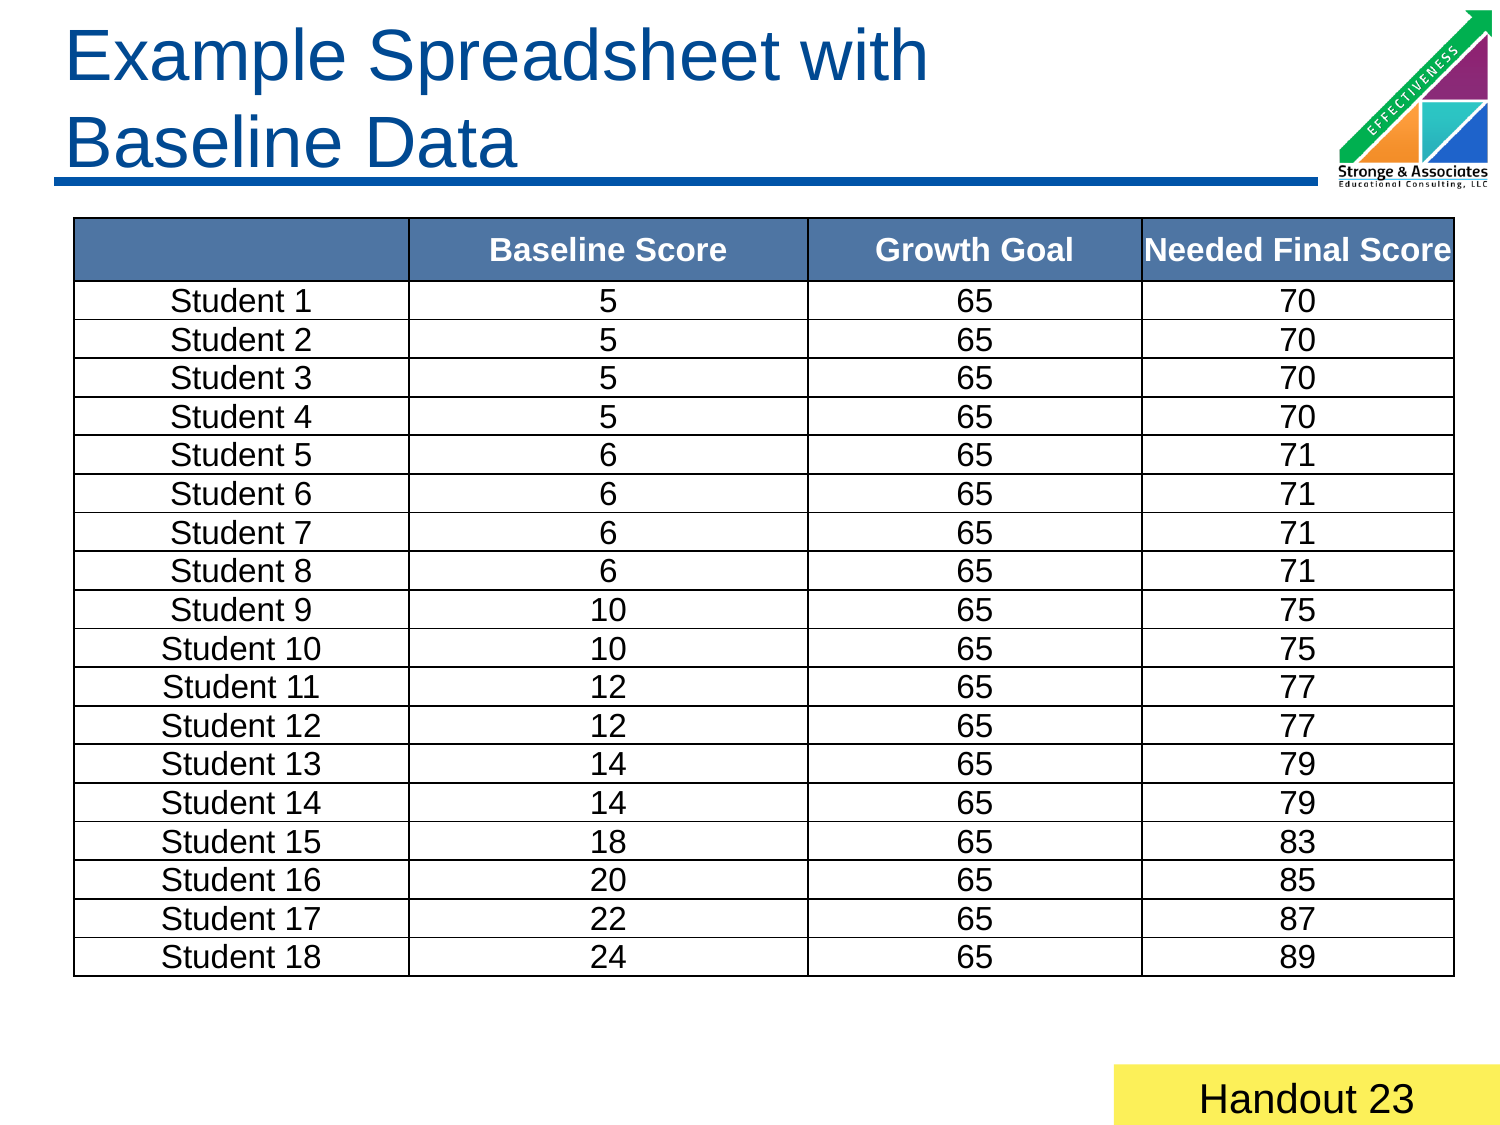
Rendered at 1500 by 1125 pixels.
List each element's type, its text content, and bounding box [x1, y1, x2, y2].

table_cell 14 [410, 784, 807, 821]
table_cell 65 [809, 745, 1141, 782]
table_header Needed Final Score [1143, 219, 1453, 280]
table_cell 71 [1143, 475, 1453, 512]
table_cell Student 8 [75, 552, 408, 589]
table_cell Student 17 [75, 900, 408, 937]
table_header [75, 219, 408, 280]
table_cell 12 [410, 668, 807, 705]
table_cell Student 9 [75, 591, 408, 628]
table_cell 5 [410, 398, 807, 434]
table_cell 65 [809, 359, 1141, 396]
table_cell Student 4 [75, 398, 408, 434]
table_cell Student 10 [75, 629, 408, 666]
table_cell 79 [1143, 784, 1453, 821]
table_cell 65 [809, 822, 1141, 859]
table_cell 65 [809, 436, 1141, 473]
table_cell 6 [410, 436, 807, 473]
table_cell 65 [809, 475, 1141, 512]
table_cell 75 [1143, 629, 1453, 666]
table_cell 20 [410, 861, 807, 898]
table_cell 65 [809, 320, 1141, 357]
table_cell 77 [1143, 707, 1453, 743]
table_header Baseline Score [410, 219, 807, 280]
table_cell 14 [410, 745, 807, 782]
table_cell Student 13 [75, 745, 408, 782]
table_cell 65 [809, 398, 1141, 434]
table_cell 5 [410, 320, 807, 357]
table_cell 65 [809, 707, 1141, 743]
table_cell 12 [410, 707, 807, 743]
table_cell 65 [809, 513, 1141, 550]
table_cell 71 [1143, 436, 1453, 473]
table_cell 70 [1143, 398, 1453, 434]
table_cell 85 [1143, 861, 1453, 898]
table_cell 6 [410, 475, 807, 512]
table_cell 65 [809, 938, 1141, 975]
table_cell 65 [809, 861, 1141, 898]
table_cell Student 1 [75, 282, 408, 319]
table_cell 83 [1143, 822, 1453, 859]
table_cell Student 2 [75, 320, 408, 357]
table_cell 77 [1143, 668, 1453, 705]
table_cell 65 [809, 784, 1141, 821]
table_cell 6 [410, 552, 807, 589]
title Example Spreadsheet with Baseline Data [50, 0, 1307, 190]
table_cell Student 16 [75, 861, 408, 898]
table_cell 71 [1143, 513, 1453, 550]
table_cell Student 3 [75, 359, 408, 396]
table_cell 71 [1143, 552, 1453, 589]
table_cell Student 7 [75, 513, 408, 550]
table_cell 70 [1143, 282, 1453, 319]
table_cell 89 [1143, 938, 1453, 975]
table_cell Student 5 [75, 436, 408, 473]
table_cell 24 [410, 938, 807, 975]
table_cell Student 11 [75, 668, 408, 705]
table_cell Student 15 [75, 822, 408, 859]
table_cell 65 [809, 629, 1141, 666]
table_cell 22 [410, 900, 807, 937]
table_cell 75 [1143, 591, 1453, 628]
table_cell 5 [410, 359, 807, 396]
picture [1337, 10, 1492, 189]
table_cell 65 [809, 900, 1141, 937]
table_cell 65 [809, 282, 1141, 319]
table_cell 5 [410, 282, 807, 319]
table_cell 65 [809, 591, 1141, 628]
table_cell 6 [410, 513, 807, 550]
table_cell 87 [1143, 900, 1453, 937]
table_cell 10 [410, 629, 807, 666]
table_cell Student 14 [75, 784, 408, 821]
table_cell 18 [410, 822, 807, 859]
table_cell 65 [809, 552, 1141, 589]
table_header Growth Goal [809, 219, 1141, 280]
table_cell 70 [1143, 359, 1453, 396]
text_box Handout 23 [1113, 1064, 1500, 1125]
table_cell 79 [1143, 745, 1453, 782]
table_cell 65 [809, 668, 1141, 705]
table_cell Student 6 [75, 475, 408, 512]
table_cell Student 18 [75, 938, 408, 975]
table_cell Student 12 [75, 707, 408, 743]
table_cell 10 [410, 591, 807, 628]
table_cell 70 [1143, 320, 1453, 357]
